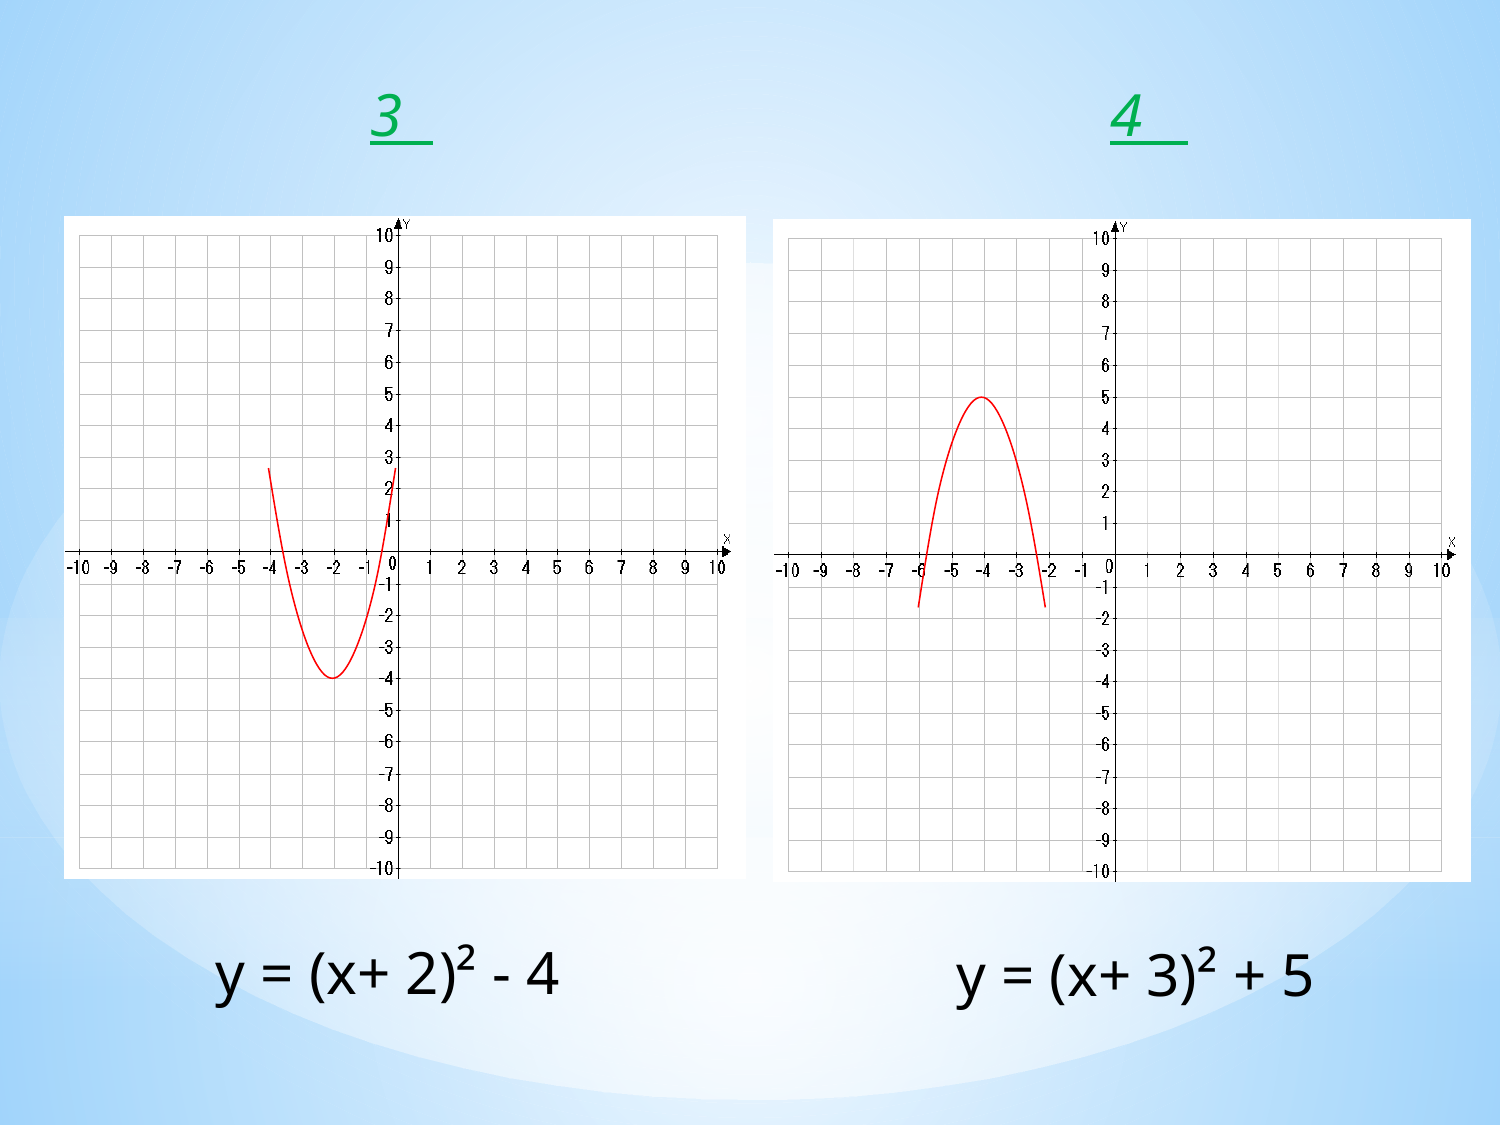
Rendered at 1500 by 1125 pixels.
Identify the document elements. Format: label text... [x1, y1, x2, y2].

text_box y = (x+ 2)² - 4 [200, 928, 575, 1014]
text_box 4 [986, 70, 1313, 156]
picture [64, 216, 746, 879]
picture [773, 219, 1471, 882]
text_box y = (x+ 3)² + 5 [941, 930, 1330, 1016]
text_box 3 [238, 70, 565, 156]
